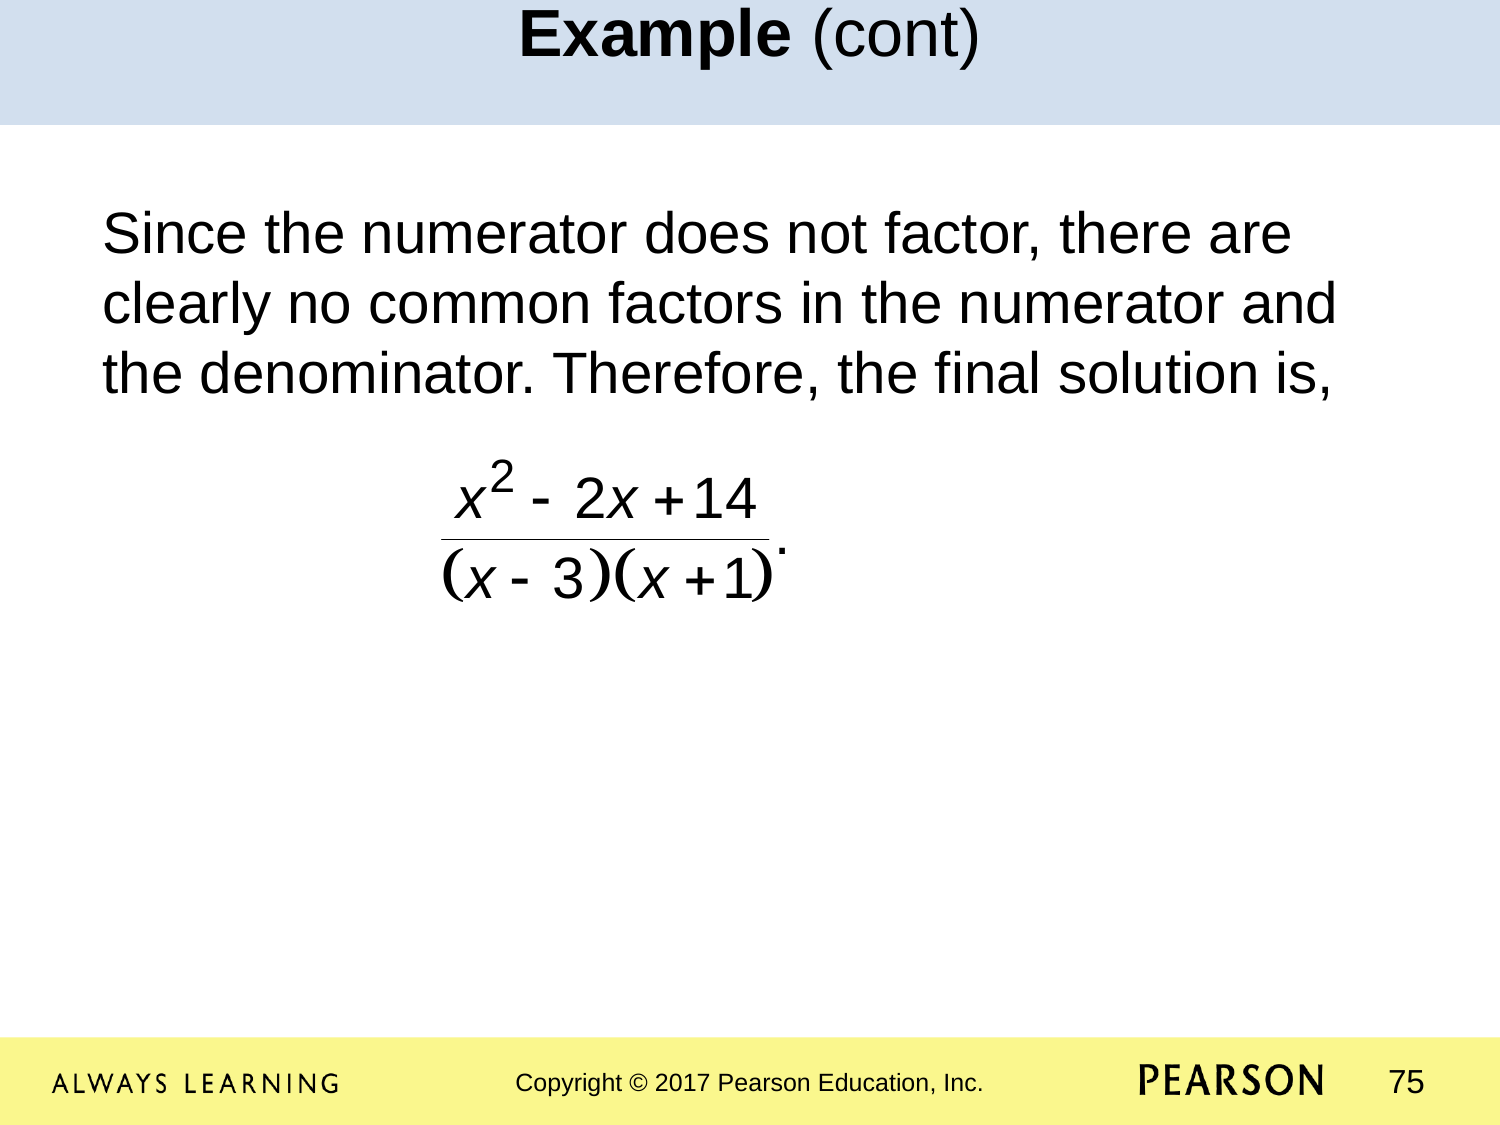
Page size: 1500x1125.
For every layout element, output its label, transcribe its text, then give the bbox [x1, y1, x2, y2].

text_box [437, 449, 790, 624]
list Since the numerator does not factor, there are clearly no common factors in the numerator and the denominator. Therefore, the final solution is, [87, 187, 1440, 1000]
picture [1137, 1062, 1325, 1097]
picture [51, 1072, 338, 1094]
